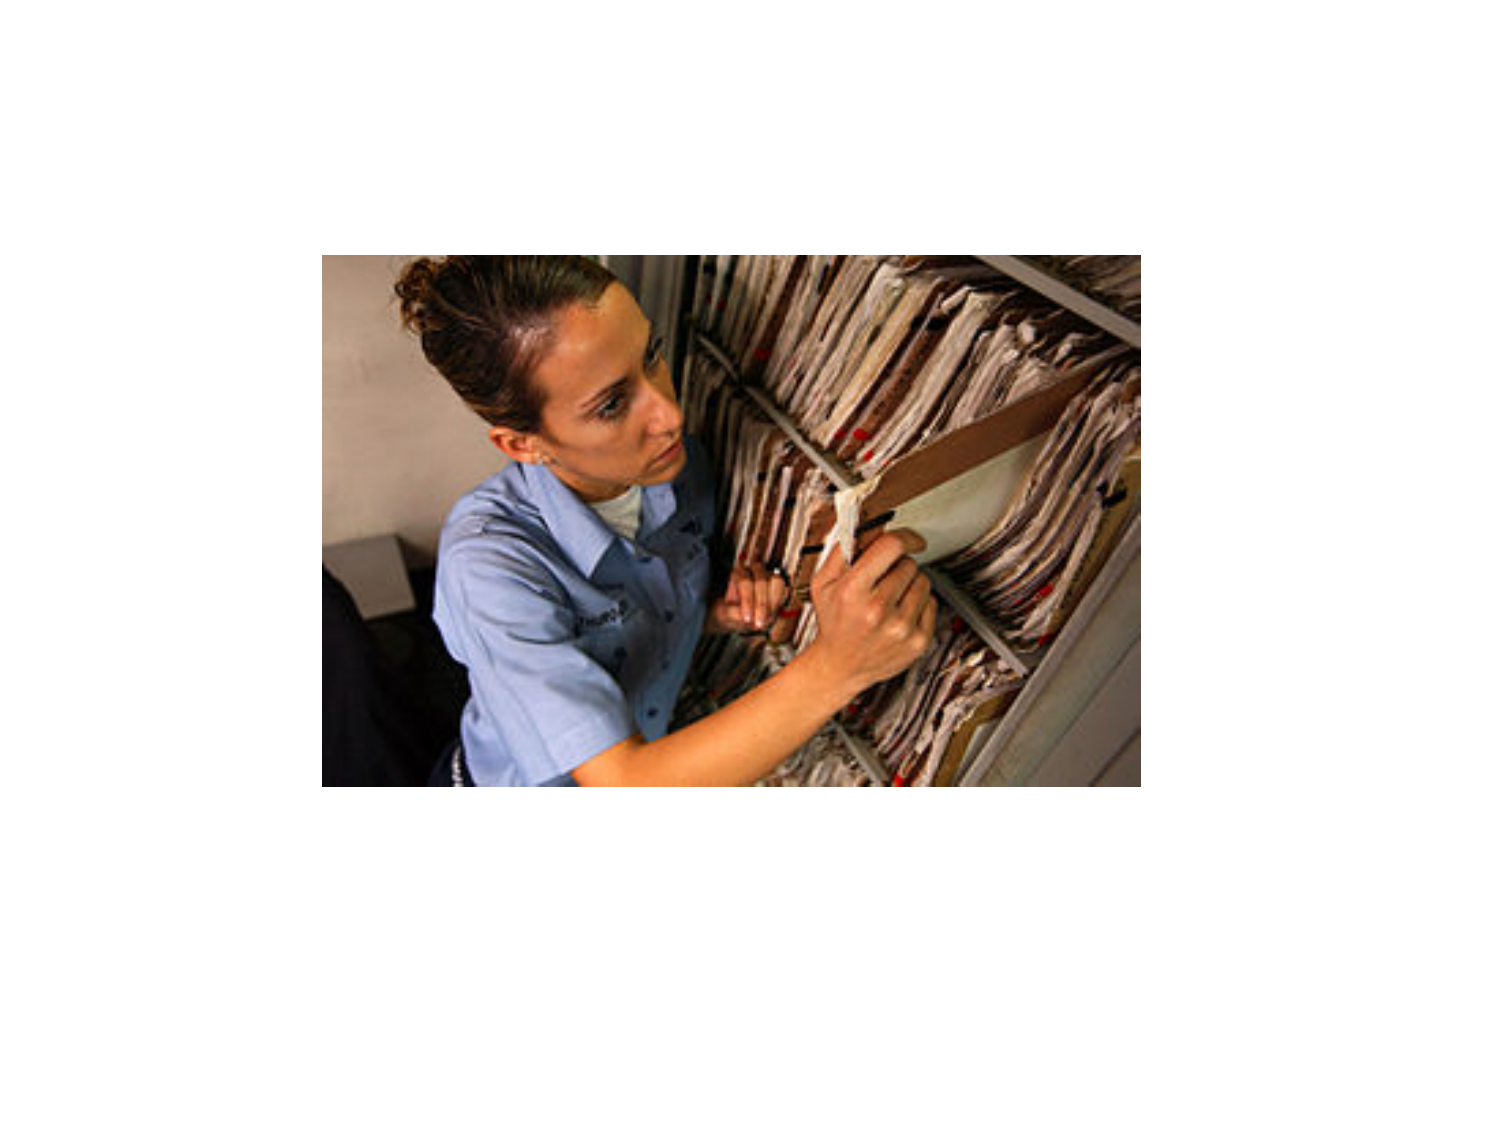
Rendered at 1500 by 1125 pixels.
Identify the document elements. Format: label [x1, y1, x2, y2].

picture [322, 255, 1141, 788]
